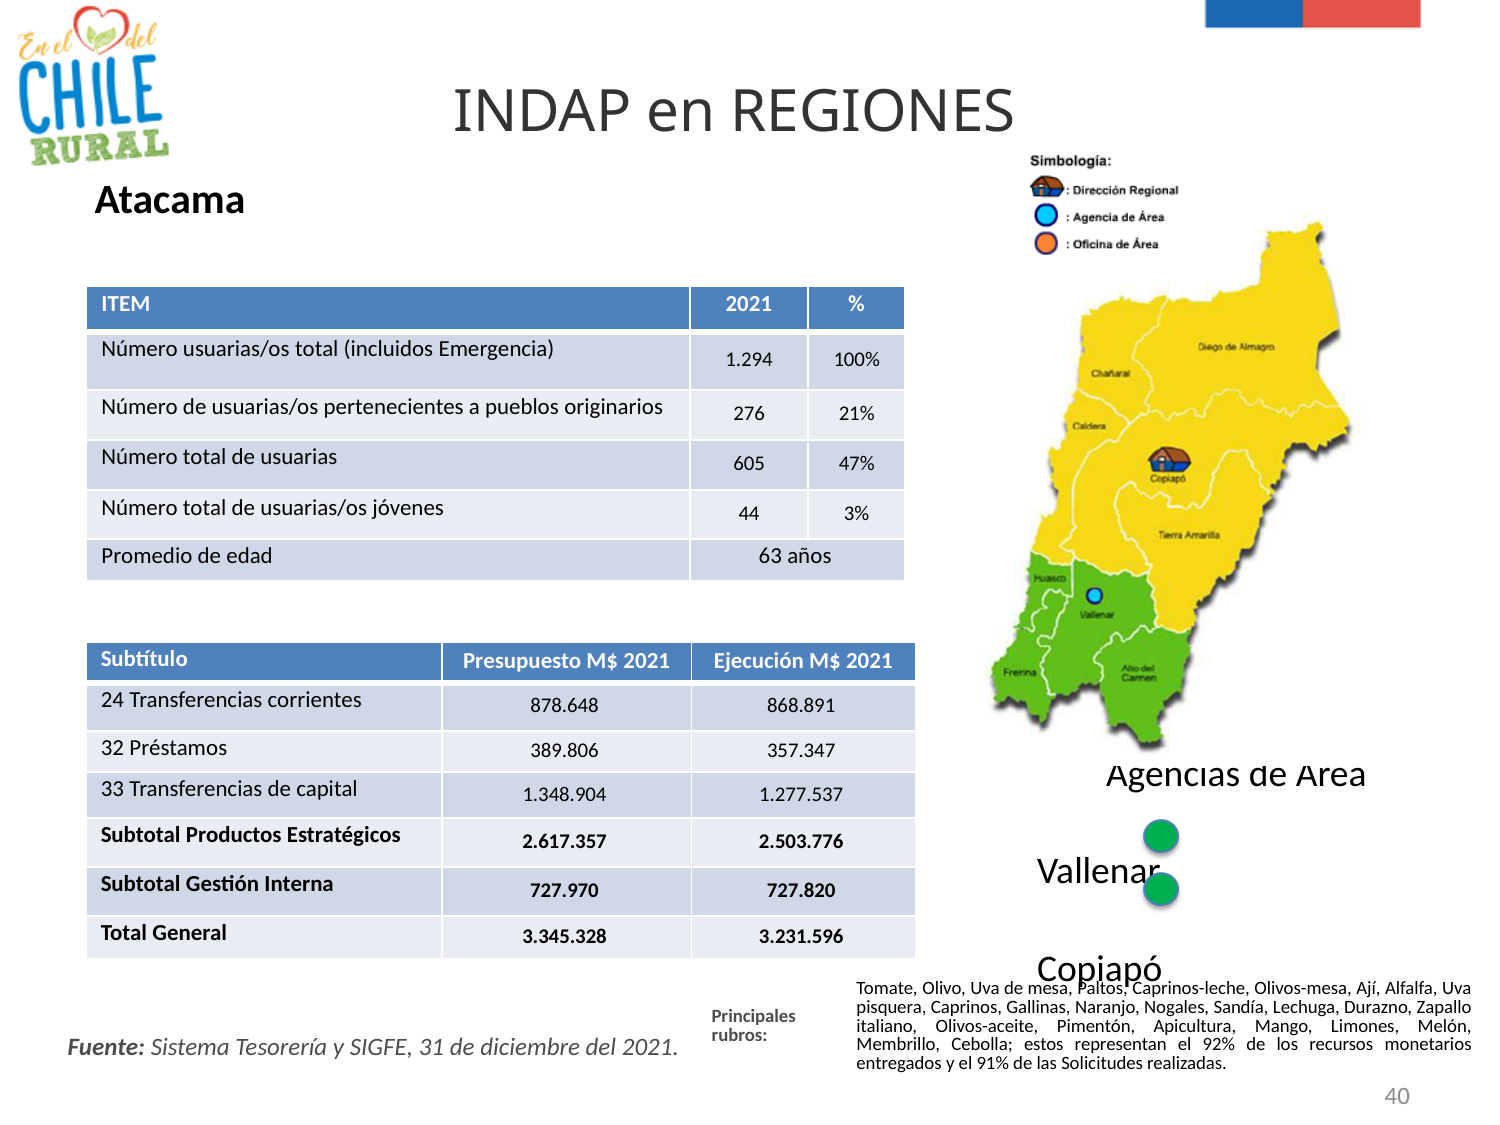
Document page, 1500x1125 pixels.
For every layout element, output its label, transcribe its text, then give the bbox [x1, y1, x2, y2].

table_cell 357.347 [692, 732, 915, 771]
text_box Fuente: Sistema Tesorería y SIGFE, 31 de diciembre del 2021. [53, 1023, 711, 1069]
table_header ITEM [87, 287, 689, 329]
table_cell 2.617.357 [443, 819, 691, 866]
table_cell 878.648 [443, 686, 691, 730]
table_cell 100% [809, 335, 904, 389]
table_cell 1.277.537 [692, 773, 915, 817]
table_cell 276 [691, 391, 807, 439]
table_cell 1.348.904 [443, 773, 691, 817]
title INDAP en REGIONES [75, 14, 1425, 202]
table_header 2021 [691, 287, 807, 329]
picture [972, 154, 1373, 767]
table_cell 868.891 [692, 686, 915, 730]
table_cell Total General [87, 917, 441, 958]
table_header Presupuesto M$ 2021 [443, 643, 691, 680]
table_cell 63 años [691, 540, 904, 580]
table_cell Número total de usuarias [87, 441, 689, 489]
table_cell 33 Transferencias de capital [87, 773, 441, 817]
table_cell 1.294 [691, 335, 807, 389]
table_cell Número usuarias/os total (incluidos Emergencia) [87, 335, 689, 389]
table_cell Promedio de edad [87, 540, 689, 580]
table_cell 727.970 [443, 868, 691, 915]
picture [1136, 868, 1186, 917]
table_cell 21% [809, 391, 904, 439]
table_cell 32 Préstamos [87, 732, 441, 771]
table_cell Subtotal Gestión Interna [87, 868, 441, 915]
table_cell 605 [691, 441, 807, 489]
table_cell 3% [809, 491, 904, 538]
table_cell 3.345.328 [443, 917, 691, 958]
table_cell Número total de usuarias/os jóvenes [87, 491, 689, 538]
table_cell Subtotal Productos Estratégicos [87, 819, 441, 866]
table_header Subtítulo [87, 643, 441, 680]
table_header % [809, 287, 904, 329]
table_cell 24 Transferencias corrientes [87, 686, 441, 730]
table_cell 2.503.776 [692, 819, 915, 866]
table_cell 3.231.596 [692, 917, 915, 958]
table_header Principales rubros: [711, 962, 856, 1093]
slide_number 40 [1074, 1065, 1425, 1125]
table_cell 727.820 [692, 868, 915, 915]
table_cell Número de usuarias/os pertenecientes a pueblos originarios [87, 391, 689, 439]
table_header Tomate, Olivo, Uva de mesa, Paltos, Caprinos-leche, Olivos-mesa, Ají, Alfalfa, Uva pisquera, Caprinos, Gallinas, Naranjo, Nogales, Sandía, Lechuga, Durazno, Zapallo italiano, Olivos-aceite, Pimentón, Apicultura, Mango, Limones, Melón, Membrillo, Cebolla; estos representan el 92% de los recursos monetarios entregados y el 91% de las Solicitudes realizadas. [856, 962, 1471, 1093]
table_cell 47% [809, 441, 904, 489]
picture [1136, 816, 1186, 865]
table_header Ejecución M$ 2021 [692, 643, 915, 680]
table_cell 44 [691, 491, 807, 538]
table_cell 389.806 [443, 732, 691, 771]
list Atacama Agencias de Área Vallenar Copiapó [79, 164, 1430, 962]
